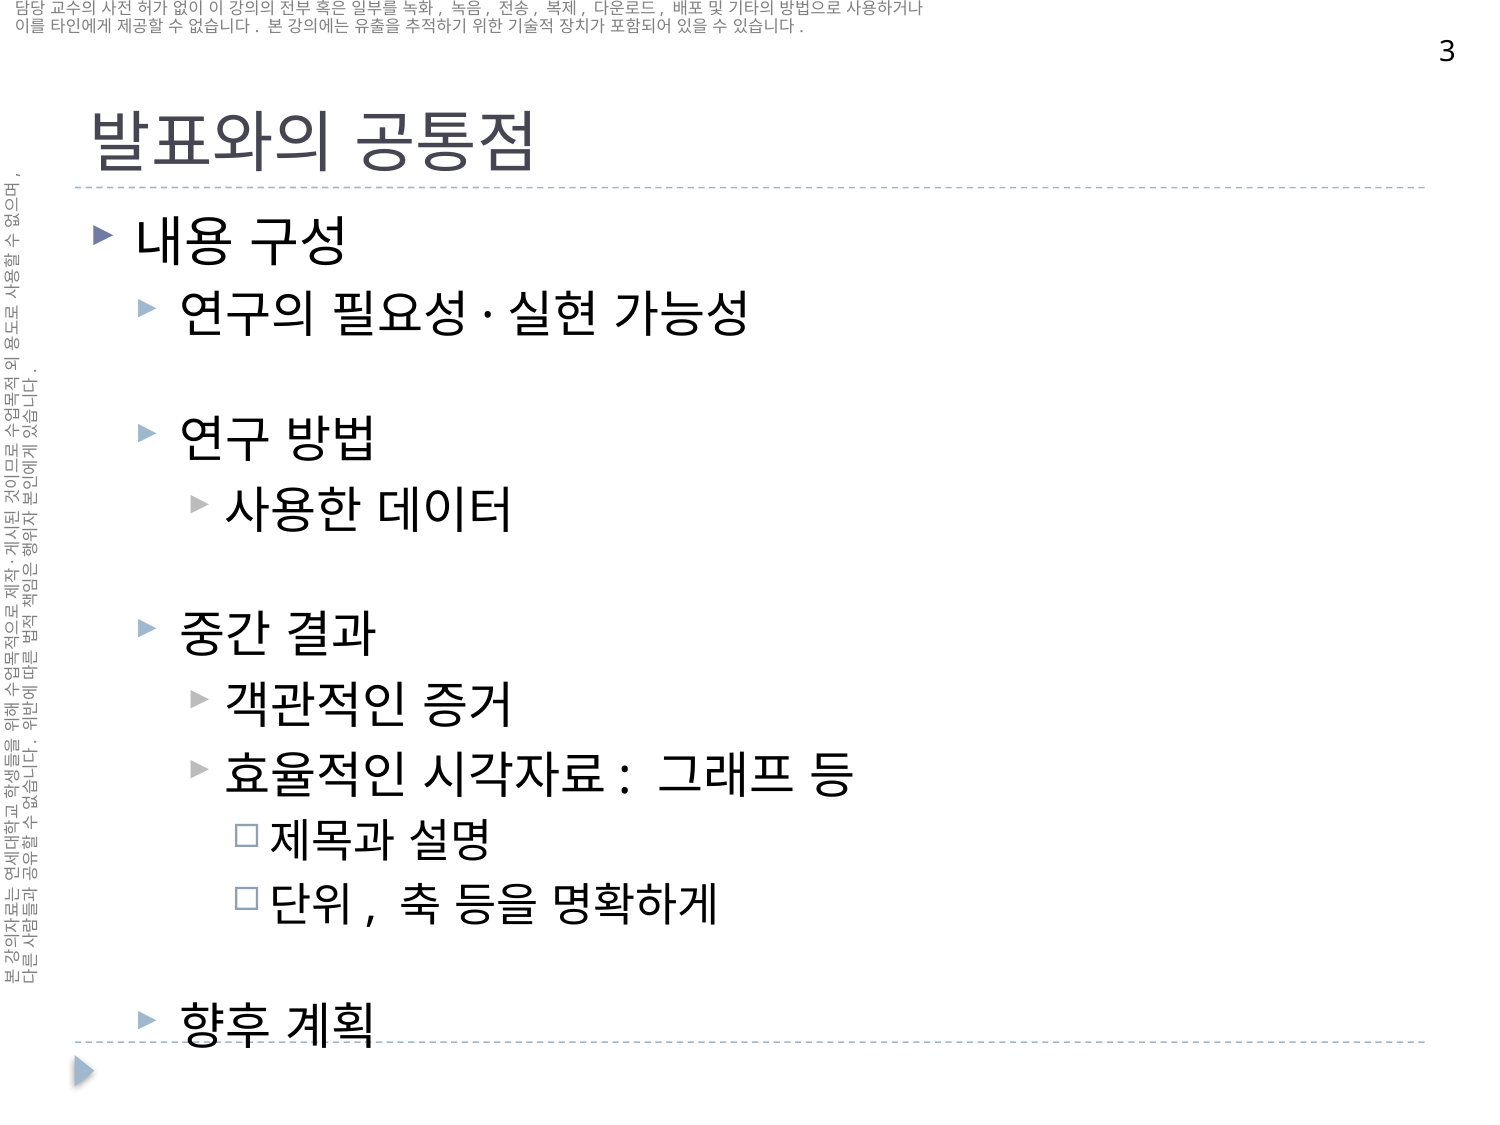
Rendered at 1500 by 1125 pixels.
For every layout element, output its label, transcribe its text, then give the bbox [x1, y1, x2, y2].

title 발표와의 공통점 [75, 24, 1425, 188]
slide_number 3 [1145, 24, 1471, 85]
list 내용 구성 연구의 필요성·실현 가능성 연구 방법 사용한 데이터 중간 결과 객관적인 증거 효율적인 시각자료: 그래프 등 제목과 설명 단위, 축 등을 명확하게 향후 계획 [75, 200, 1425, 1083]
